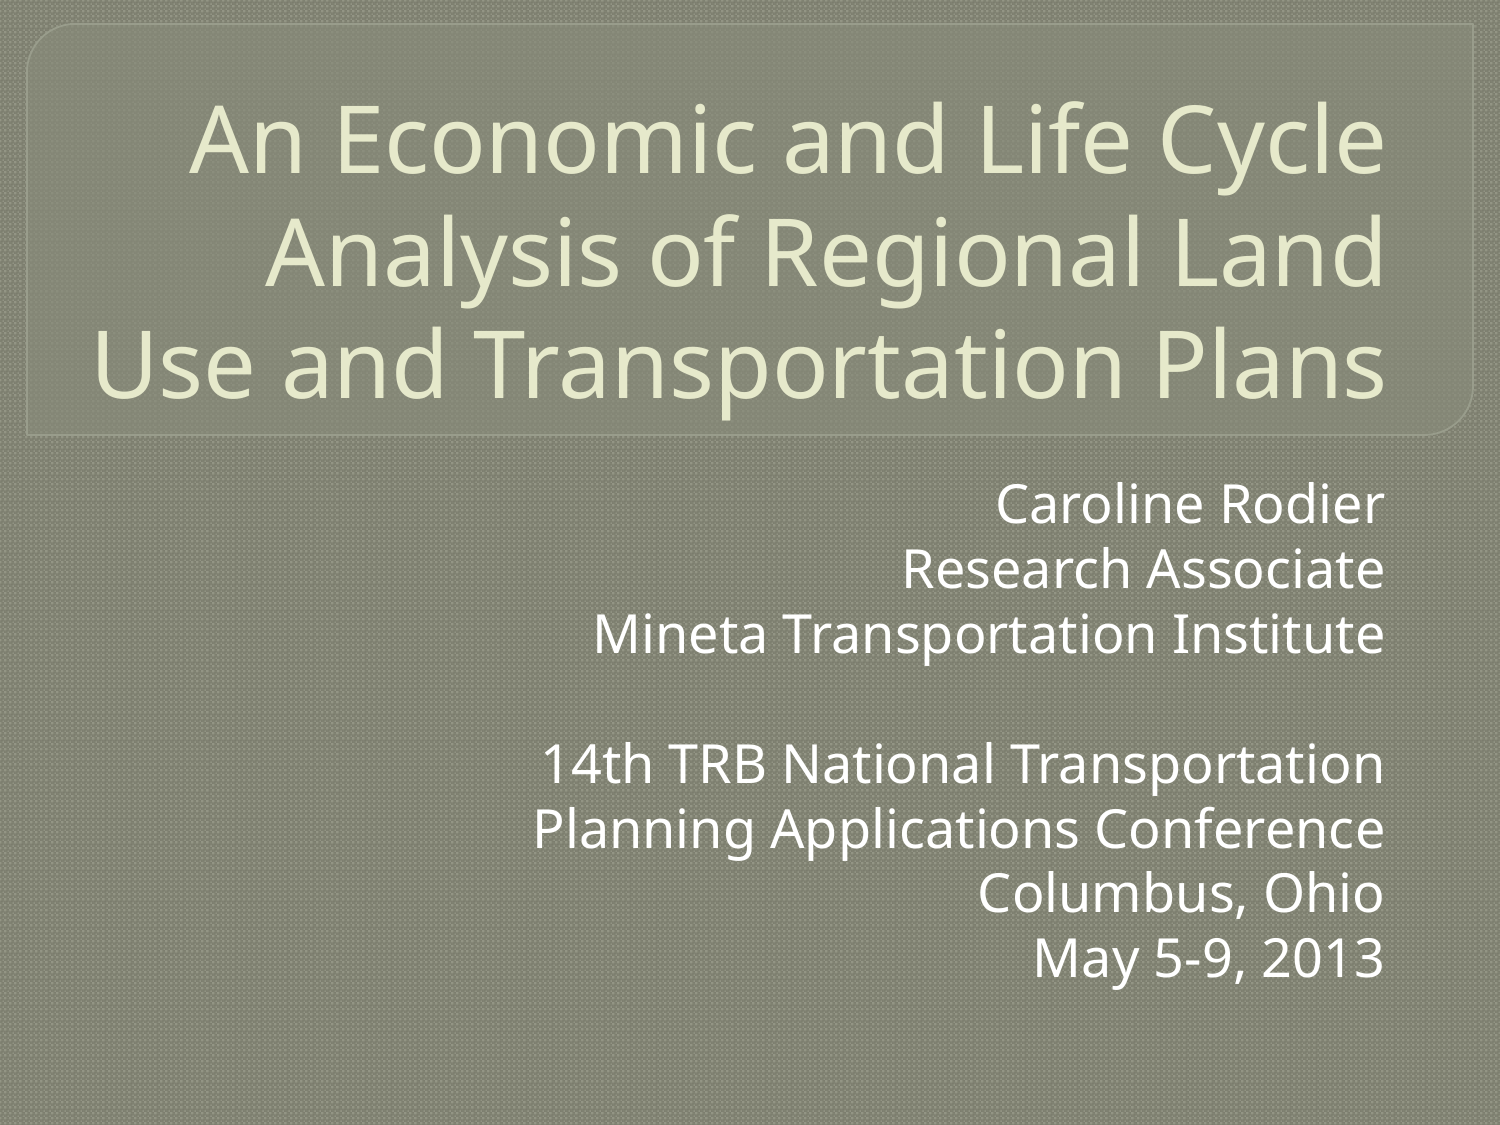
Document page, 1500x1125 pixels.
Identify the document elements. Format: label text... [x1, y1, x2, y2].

title An Economic and Life Cycle Analysis of Regional Land Use and Transportation Plans [76, 62, 1427, 425]
subtitle Caroline Rodier Research Associate Mineta Transportation Institute 14th TRB National Transportation Planning Applications Conference Columbus, Ohio May 5-9, 2013 [350, 462, 1427, 1000]
